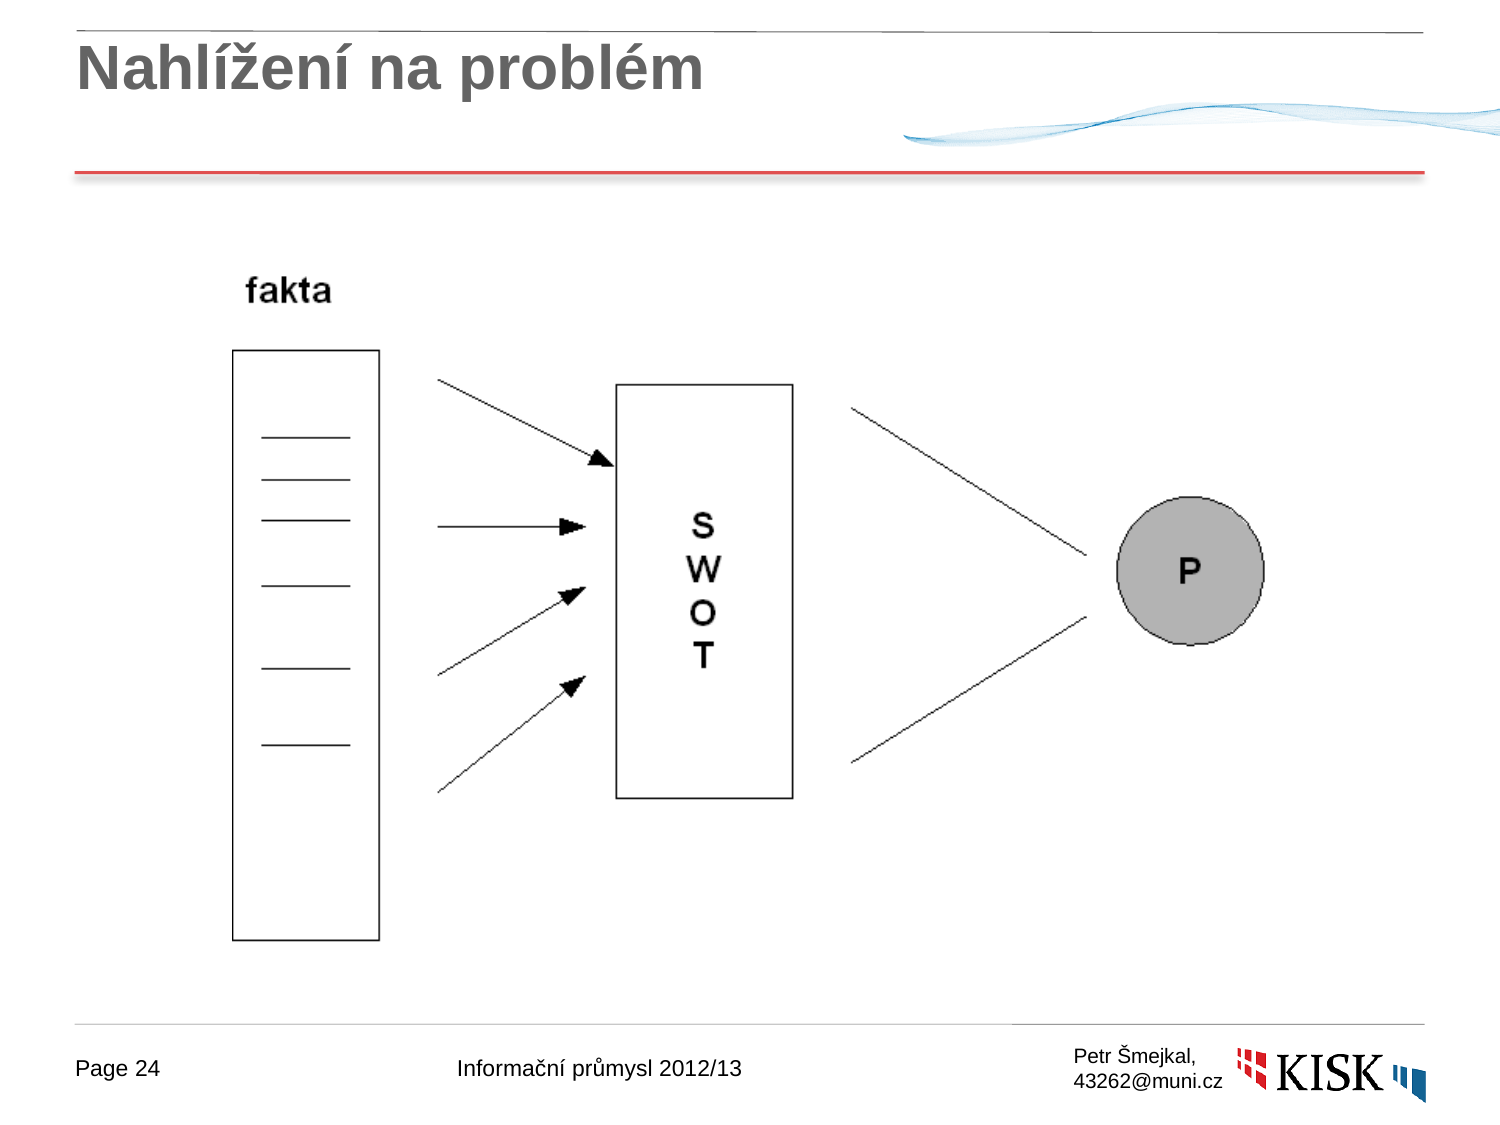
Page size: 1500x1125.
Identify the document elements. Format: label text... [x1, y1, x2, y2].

title Nahlížení na problém [76, 32, 1318, 175]
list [231, 261, 1269, 944]
picture [1237, 1046, 1426, 1103]
picture [1318, 101, 1500, 149]
